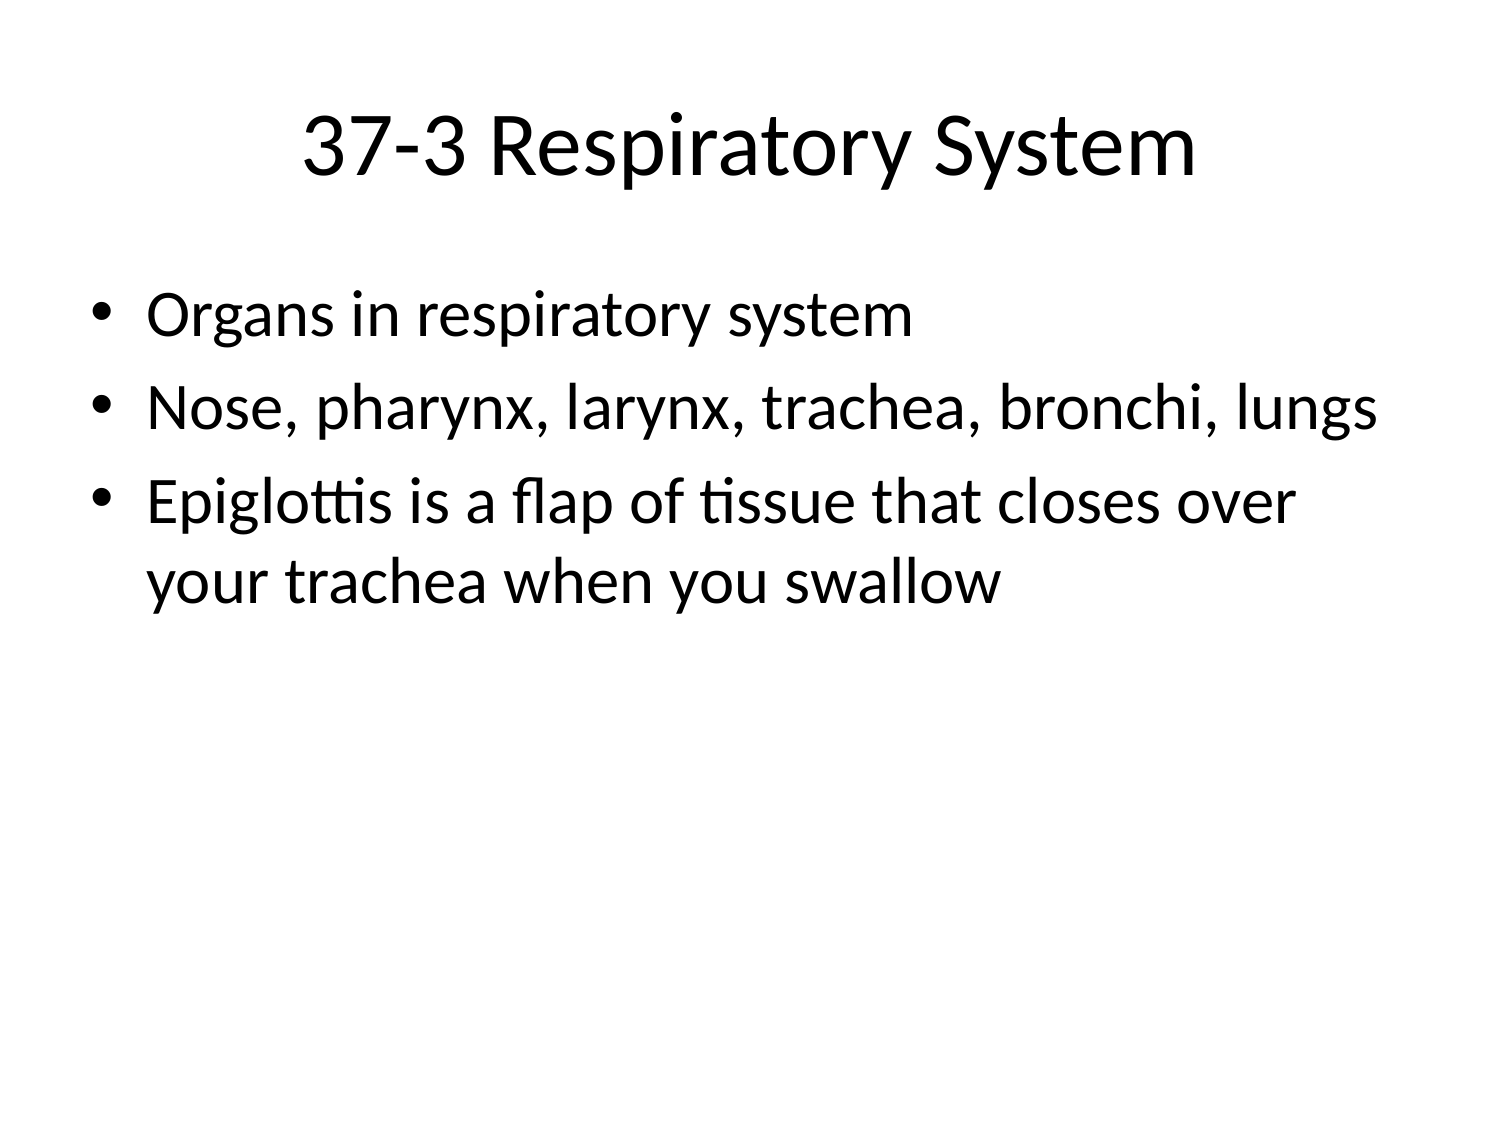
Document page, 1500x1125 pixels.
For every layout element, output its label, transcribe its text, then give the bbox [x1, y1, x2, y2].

title 37-3 Respiratory System [75, 45, 1425, 233]
list Organs in respiratory system Nose, pharynx, larynx, trachea, bronchi, lungs Epiglottis is a flap of tissue that closes over your trachea when you swallow [75, 262, 1425, 1005]
